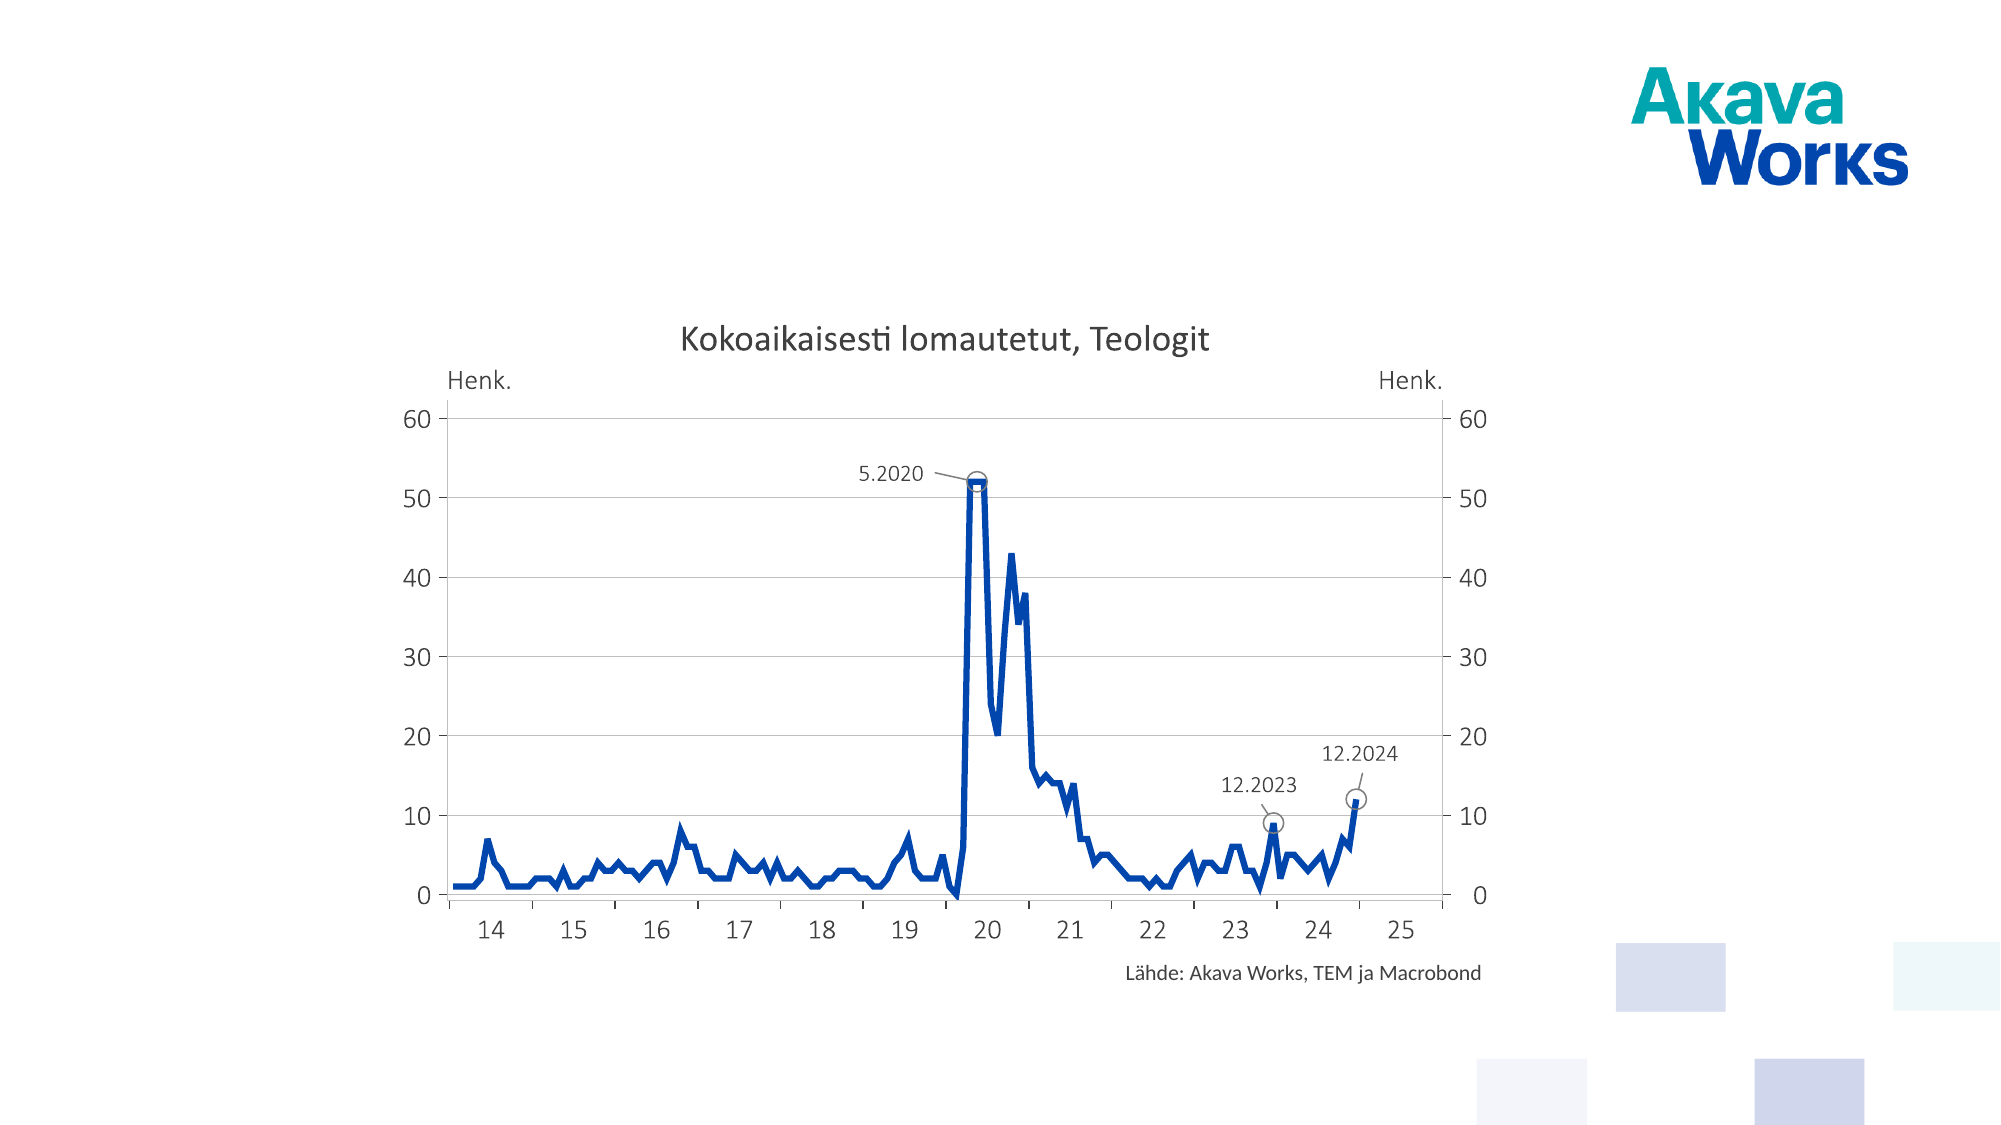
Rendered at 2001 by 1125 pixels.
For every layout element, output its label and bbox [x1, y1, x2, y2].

picture [232, 55, 2000, 1125]
list [390, 302, 1500, 1003]
